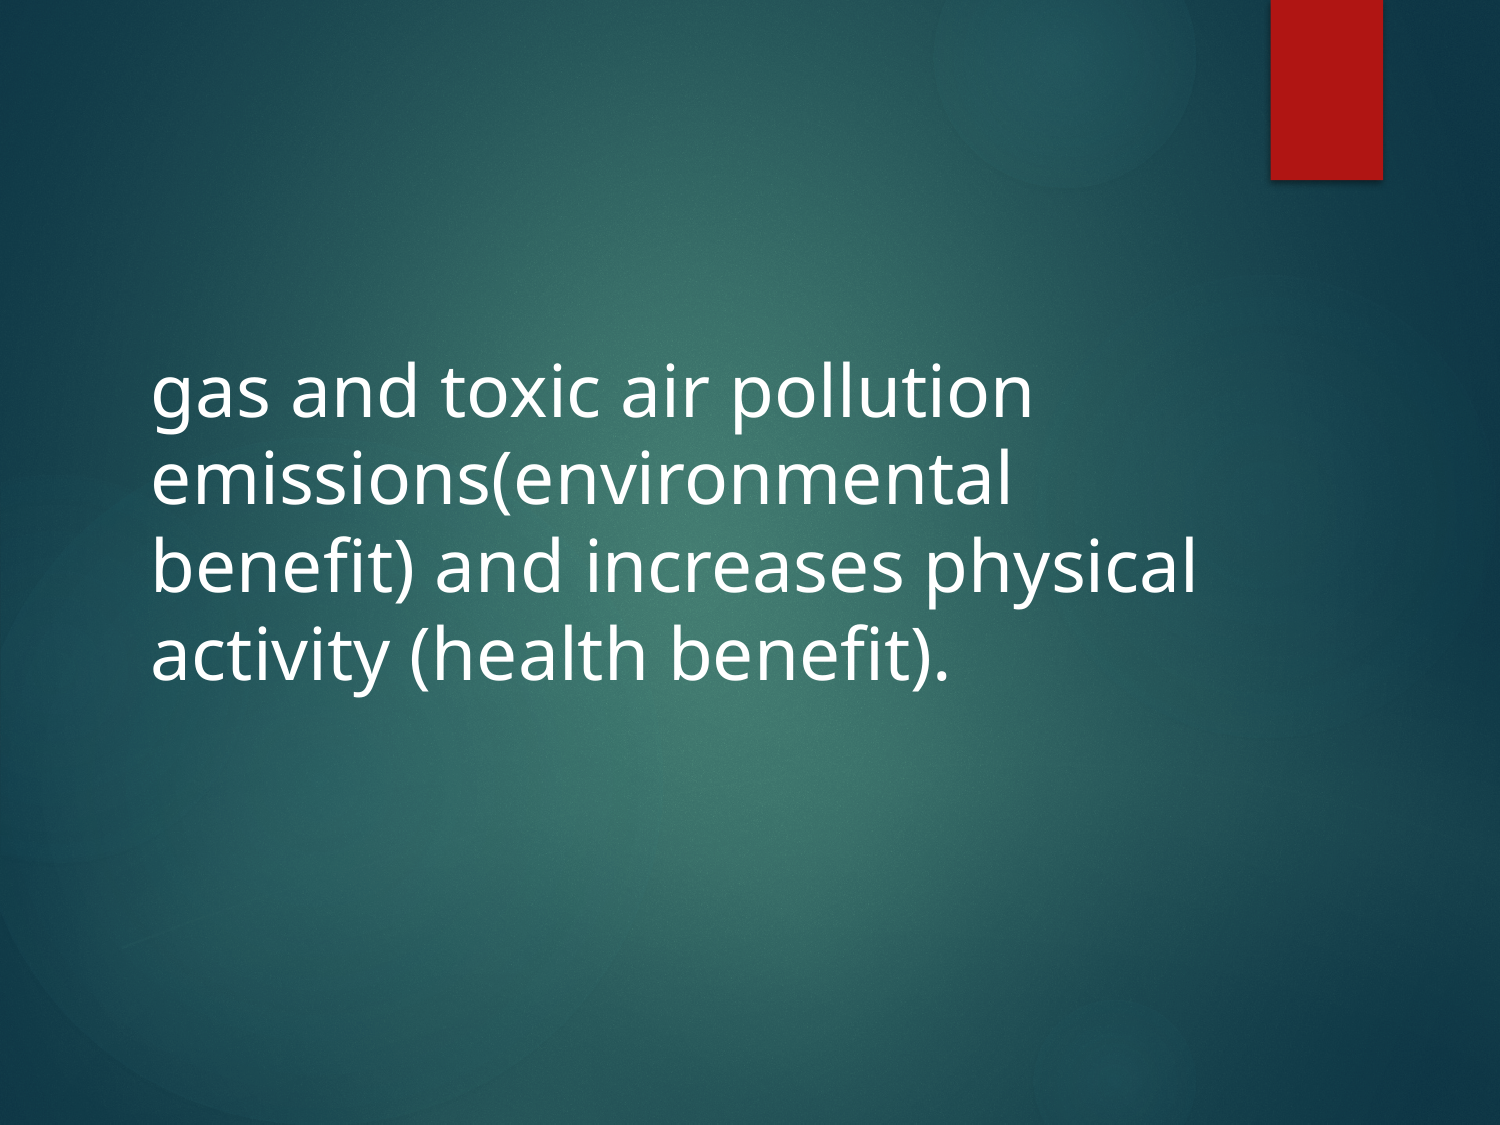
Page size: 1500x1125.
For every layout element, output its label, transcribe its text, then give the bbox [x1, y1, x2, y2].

list gas and toxic air pollution emissions(environmental benefit) and increases physical activity (health benefit). [135, 336, 1237, 1025]
